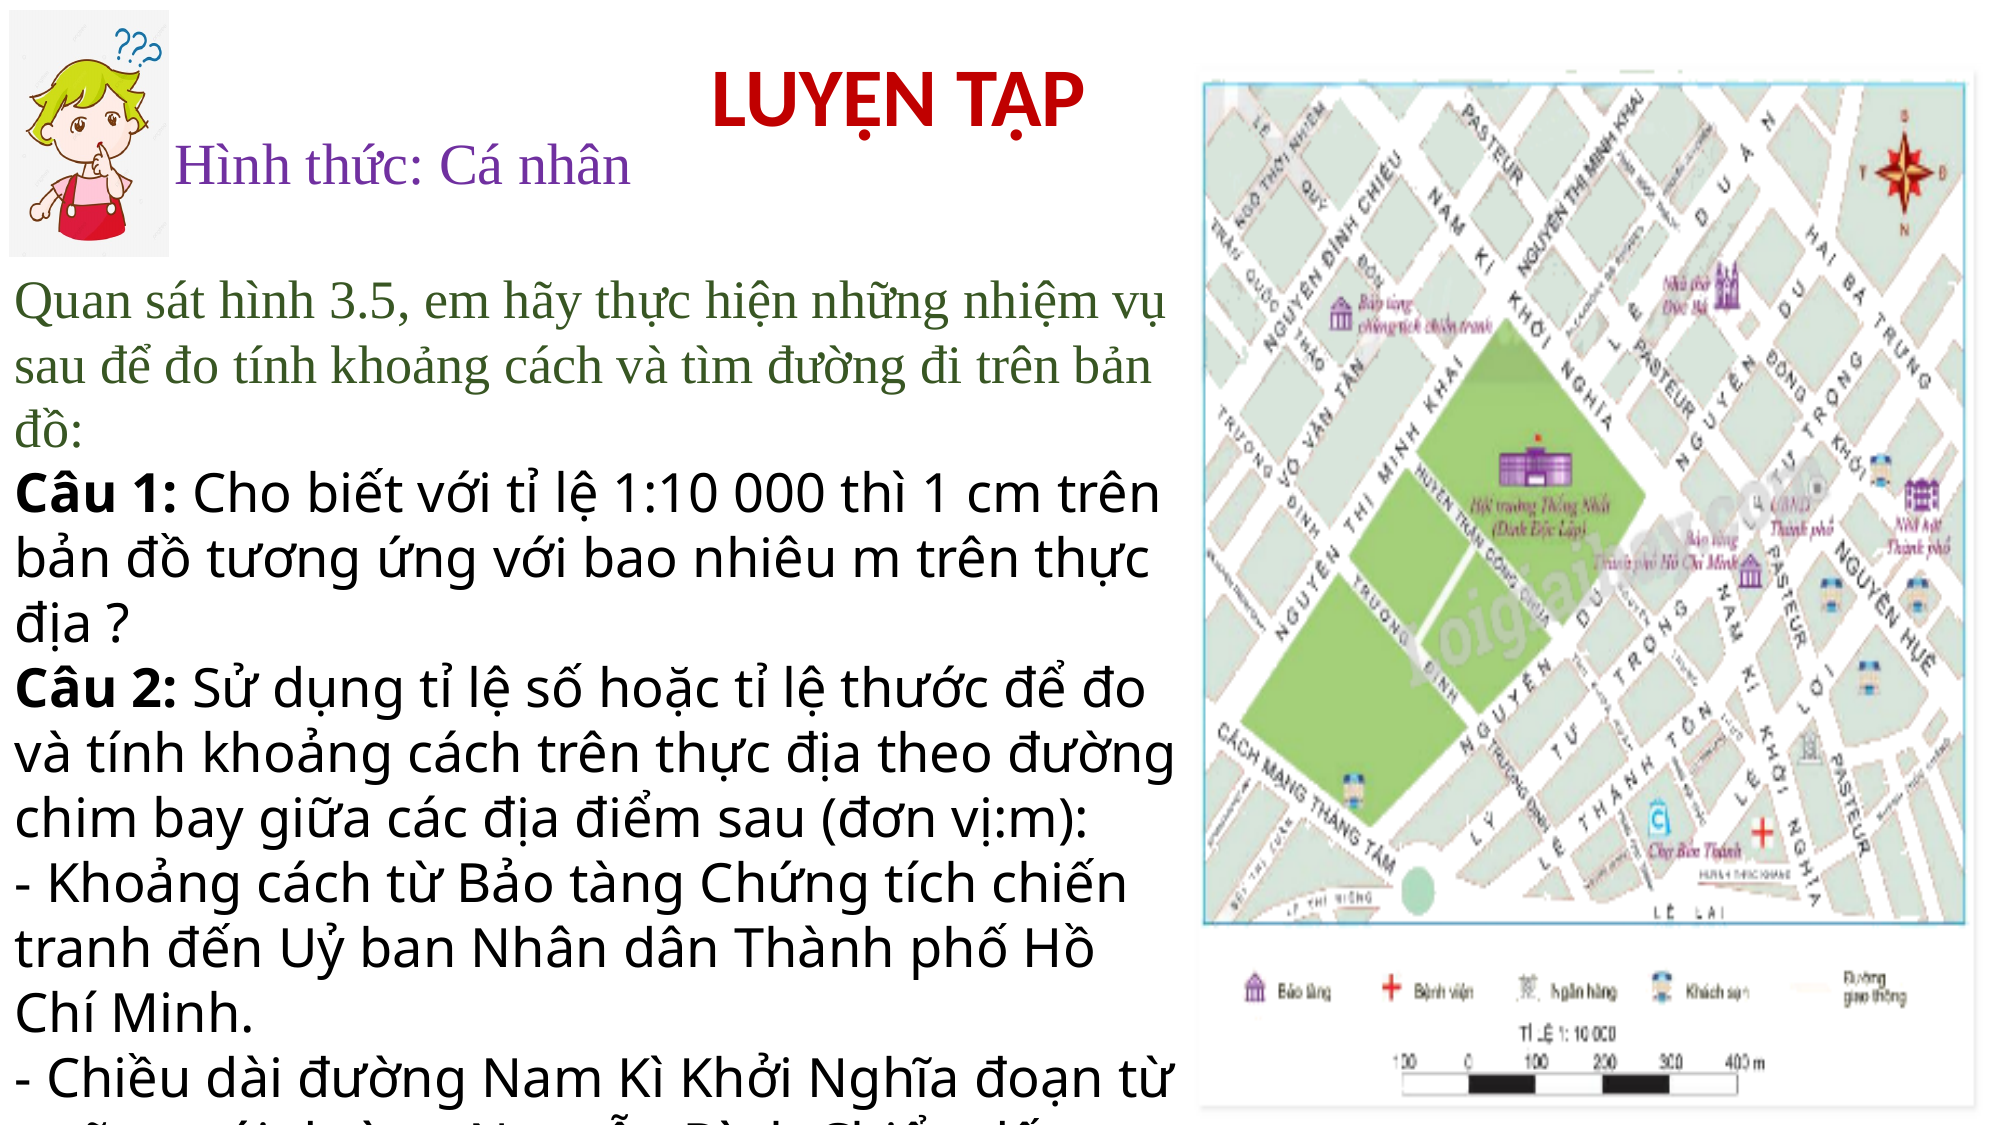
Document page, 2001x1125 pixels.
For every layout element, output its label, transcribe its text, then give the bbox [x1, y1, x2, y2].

text_box Hình thức: Cá nhân [169, 118, 647, 204]
picture [9, 10, 169, 257]
text_box Quan sát hình 3.5, em hãy thực hiện những nhiệm vụ sau để đo tính khoảng cách và tìm đường đi trên bản đồ: Câu 1: Cho biết với tỉ lệ 1:10 000 thì 1 cm trên bản đồ tương ứng với bao nhiêu m trên thực địa ? Câu 2: Sử dụng tỉ lệ số hoặc tỉ lệ thước để đo và tính khoảng cách trên thực địa theo đường chim bay giữa các địa điểm sau (đơn vị:m): - Khoảng cách từ Bảo tàng Chứng tích chiến tranh đến Uỷ ban Nhân dân Thành phố Hồ Chí Minh. - Chiều dài đường Nam Kì Khởi Nghĩa đoạn từ ngã tư với đường Nguyễn Đình Chiểu đến ngã tư với đường Lý Tự Trọng. [0, 256, 1194, 1125]
text_box LUYỆN TẬP [696, 35, 1101, 151]
picture [1193, 62, 1983, 1119]
